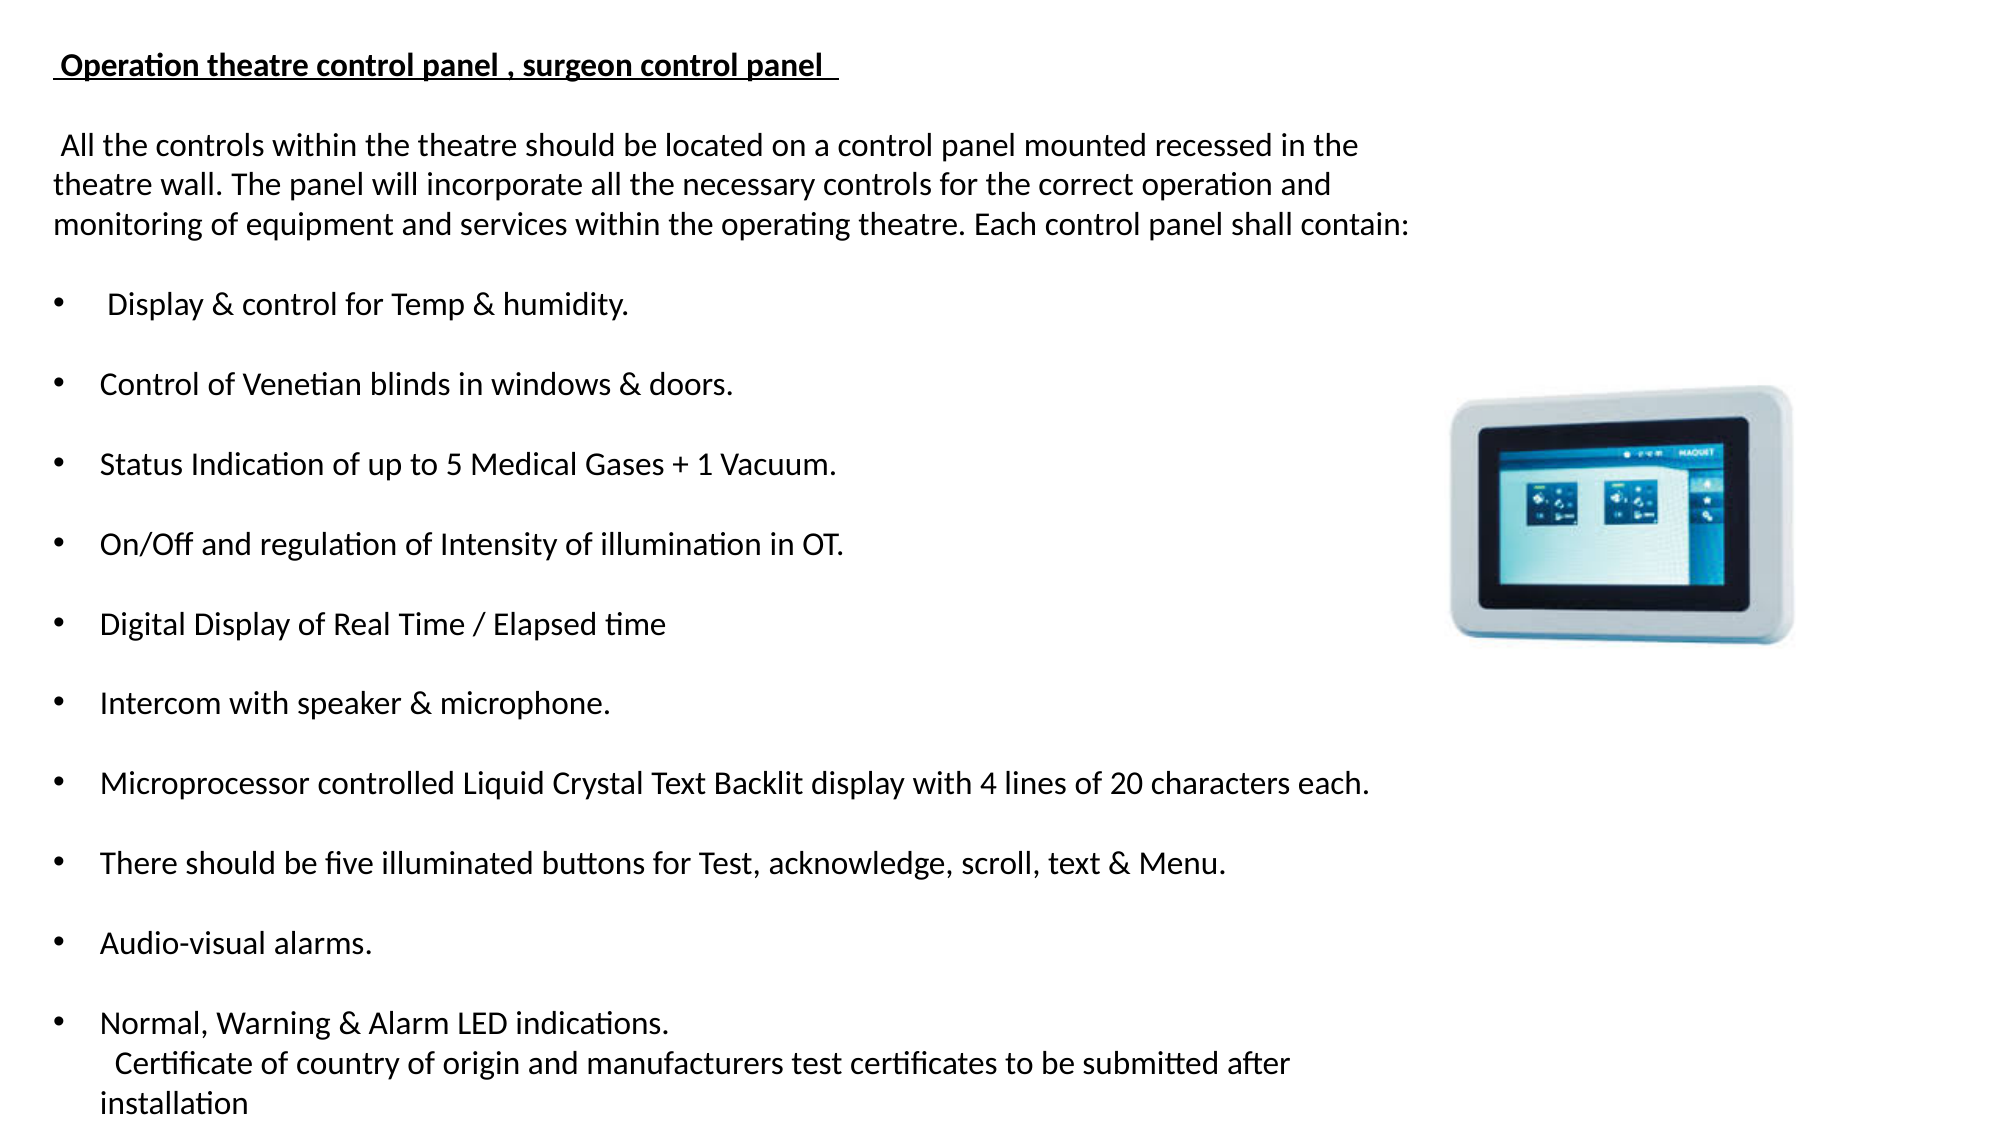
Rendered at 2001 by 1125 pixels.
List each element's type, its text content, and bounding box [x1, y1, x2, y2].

picture [1407, 373, 1838, 660]
text_box Operation theatre control panel , surgeon control panel All the controls within the theatre should be located on a control panel mounted recessed in the theatre wall. The panel will incorporate all the necessary controls for the correct operation and monitoring of equipment and services within the operating theatre. Each control panel shall contain: Display & control for Temp & humidity. Control of Venetian blinds in windows & doors. Status Indication of up to 5 Medical Gases + 1 Vacuum. On/Off and regulation of Intensity of illumination in OT. Digital Display of Real Time / Elapsed time Intercom with speaker & microphone. Microprocessor controlled Liquid Crystal Text Backlit display with 4 lines of 20 characters each. There should be five illuminated buttons for Test, acknowledge, scroll, text & Menu. Audio-visual alarms. Normal, Warning & Alarm LED indications. Certificate of country of origin and manufacturers test certificates to be submitted after installation [38, 35, 1448, 1125]
